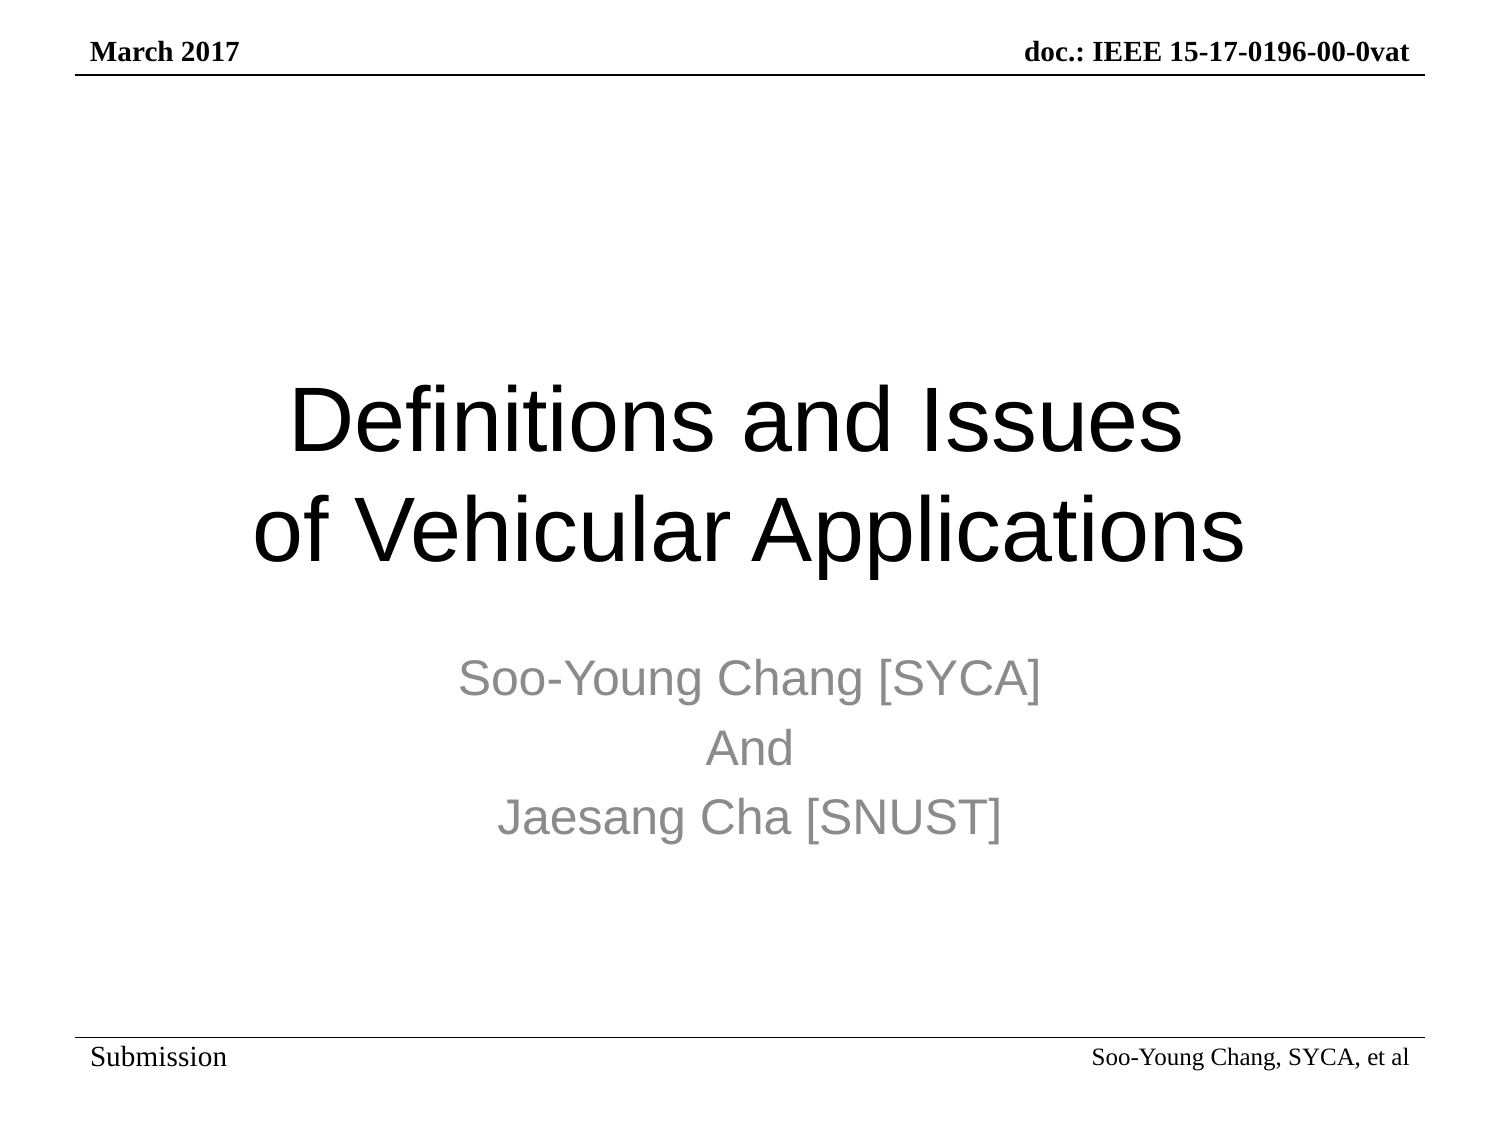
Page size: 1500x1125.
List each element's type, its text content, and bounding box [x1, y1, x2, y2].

subtitle Soo-Young Chang [SYCA] And Jaesang Cha [SNUST] [225, 637, 1275, 925]
title Definitions and Issues of Vehicular Applications [112, 349, 1388, 591]
